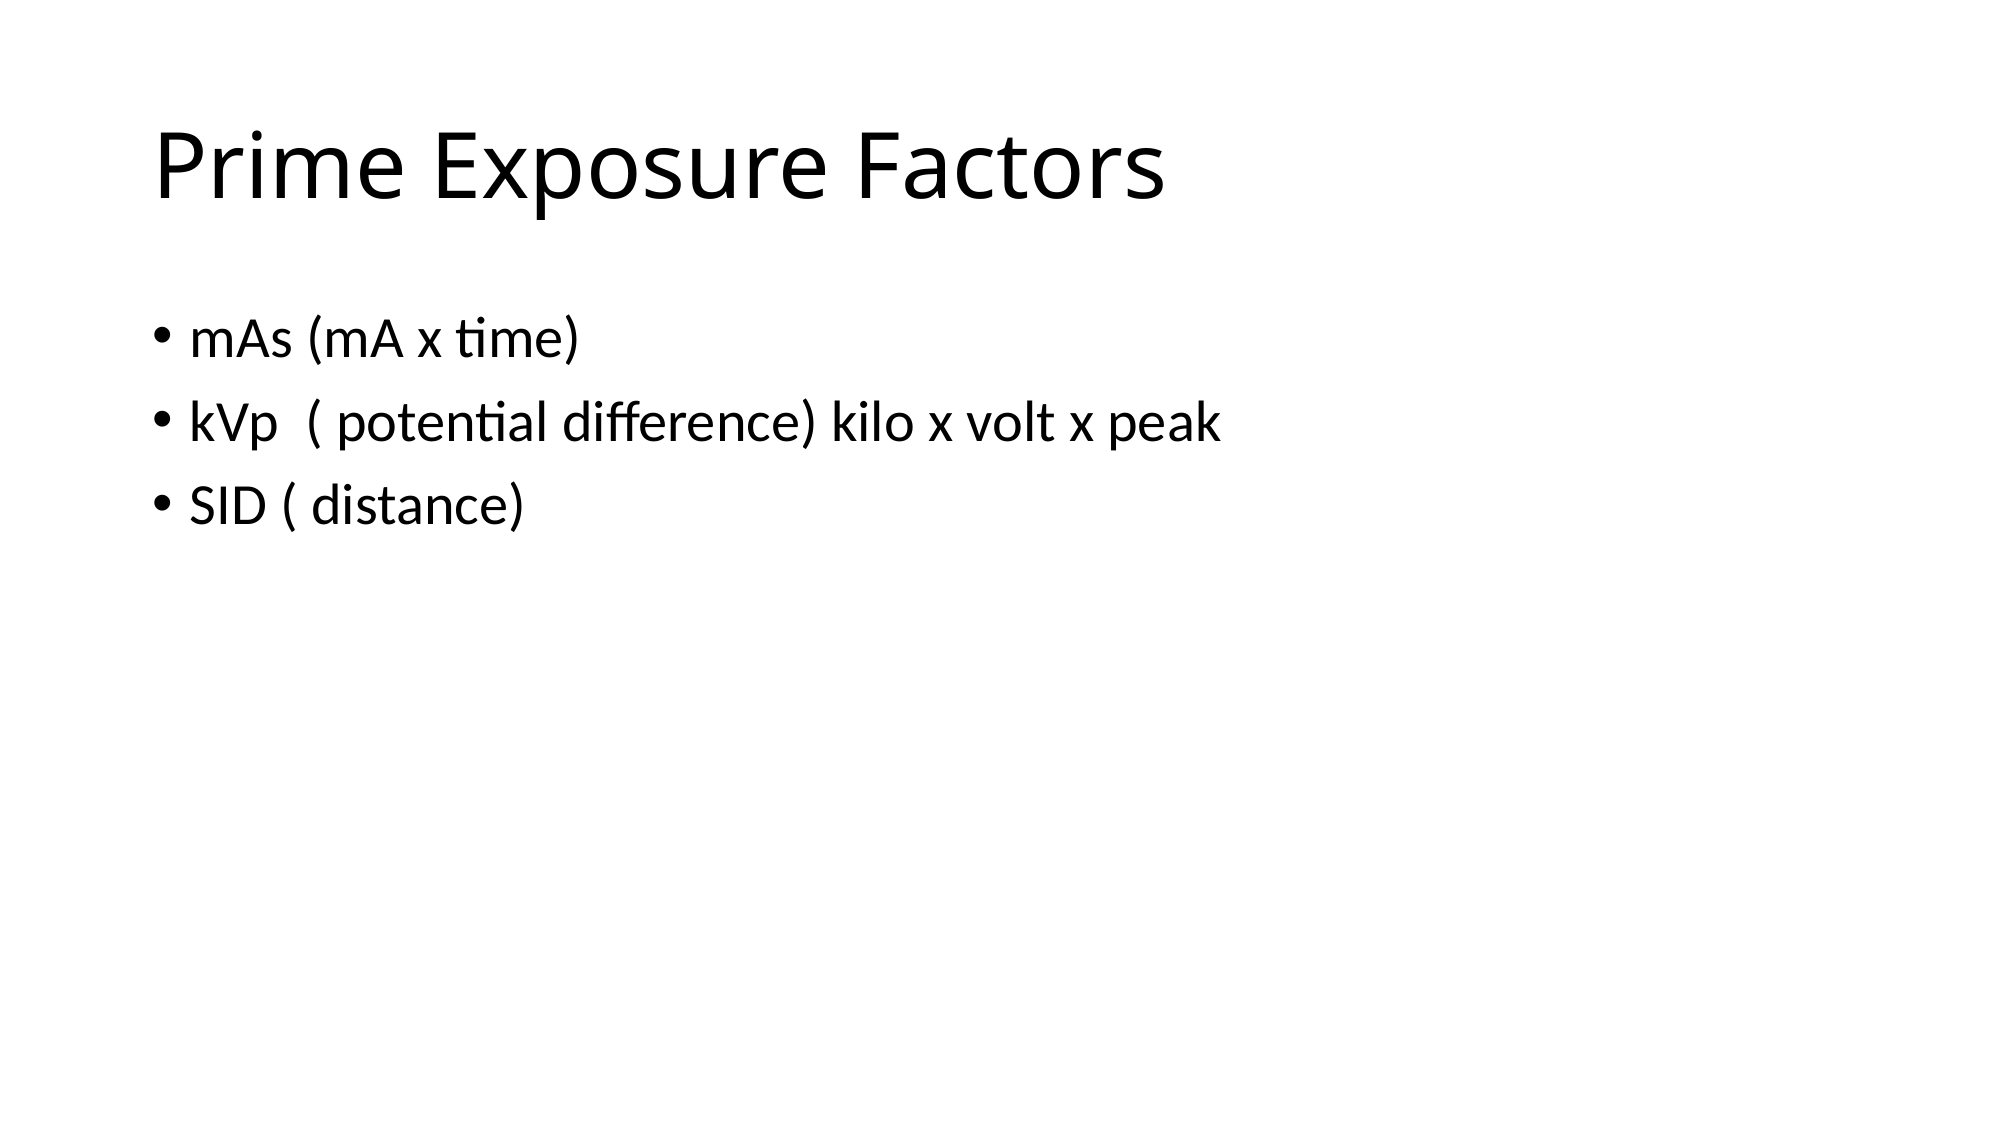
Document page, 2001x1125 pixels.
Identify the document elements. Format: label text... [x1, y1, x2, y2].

list mAs (mA x time) kVp ( potential difference) kilo x volt x peak SID ( distance) [137, 299, 1863, 1014]
title Prime Exposure Factors [137, 59, 1863, 278]
